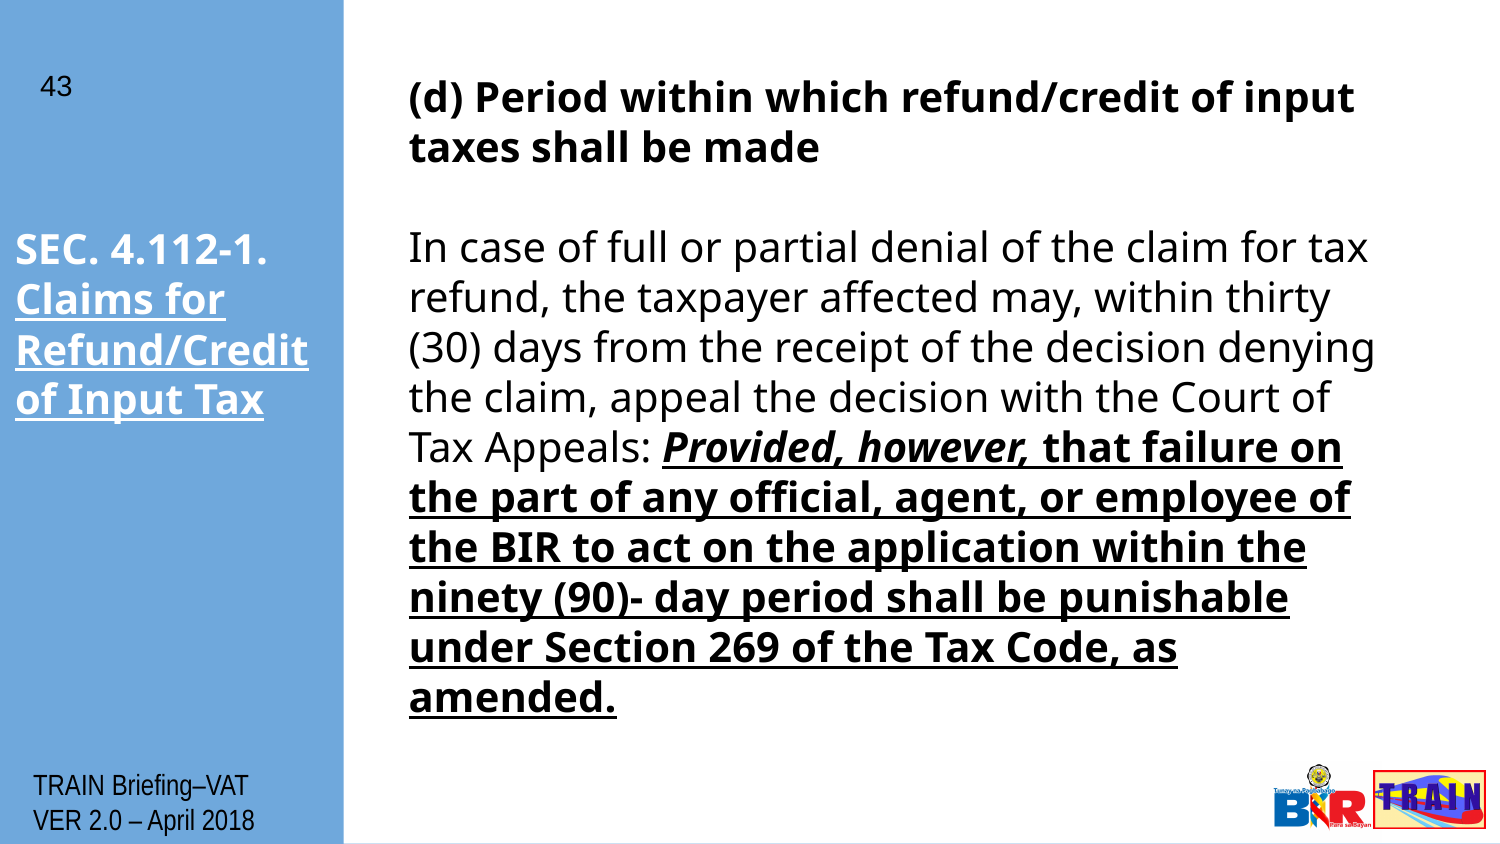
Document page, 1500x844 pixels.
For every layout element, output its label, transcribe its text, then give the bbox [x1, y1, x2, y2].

title SEC. 4.112-1. Claims for Refund/Credit of Input Tax [0, 208, 354, 651]
text_box (d) Period within which refund/credit of input taxes shall be made In case of full or partial denial of the claim for tax refund, the taxpayer affected may, within thirty (30) days from the receipt of the decision denying the claim, appeal the decision with the Court of Tax Appeals: Provided, however, that failure on the part of any official, agent, or employee of the BIR to act on the application within the ninety (90)- day period shall be punishable under Section 269 of the Tax Code, as amended. [393, 63, 1404, 752]
slide_number 43 [25, 52, 100, 117]
picture [1260, 761, 1486, 843]
